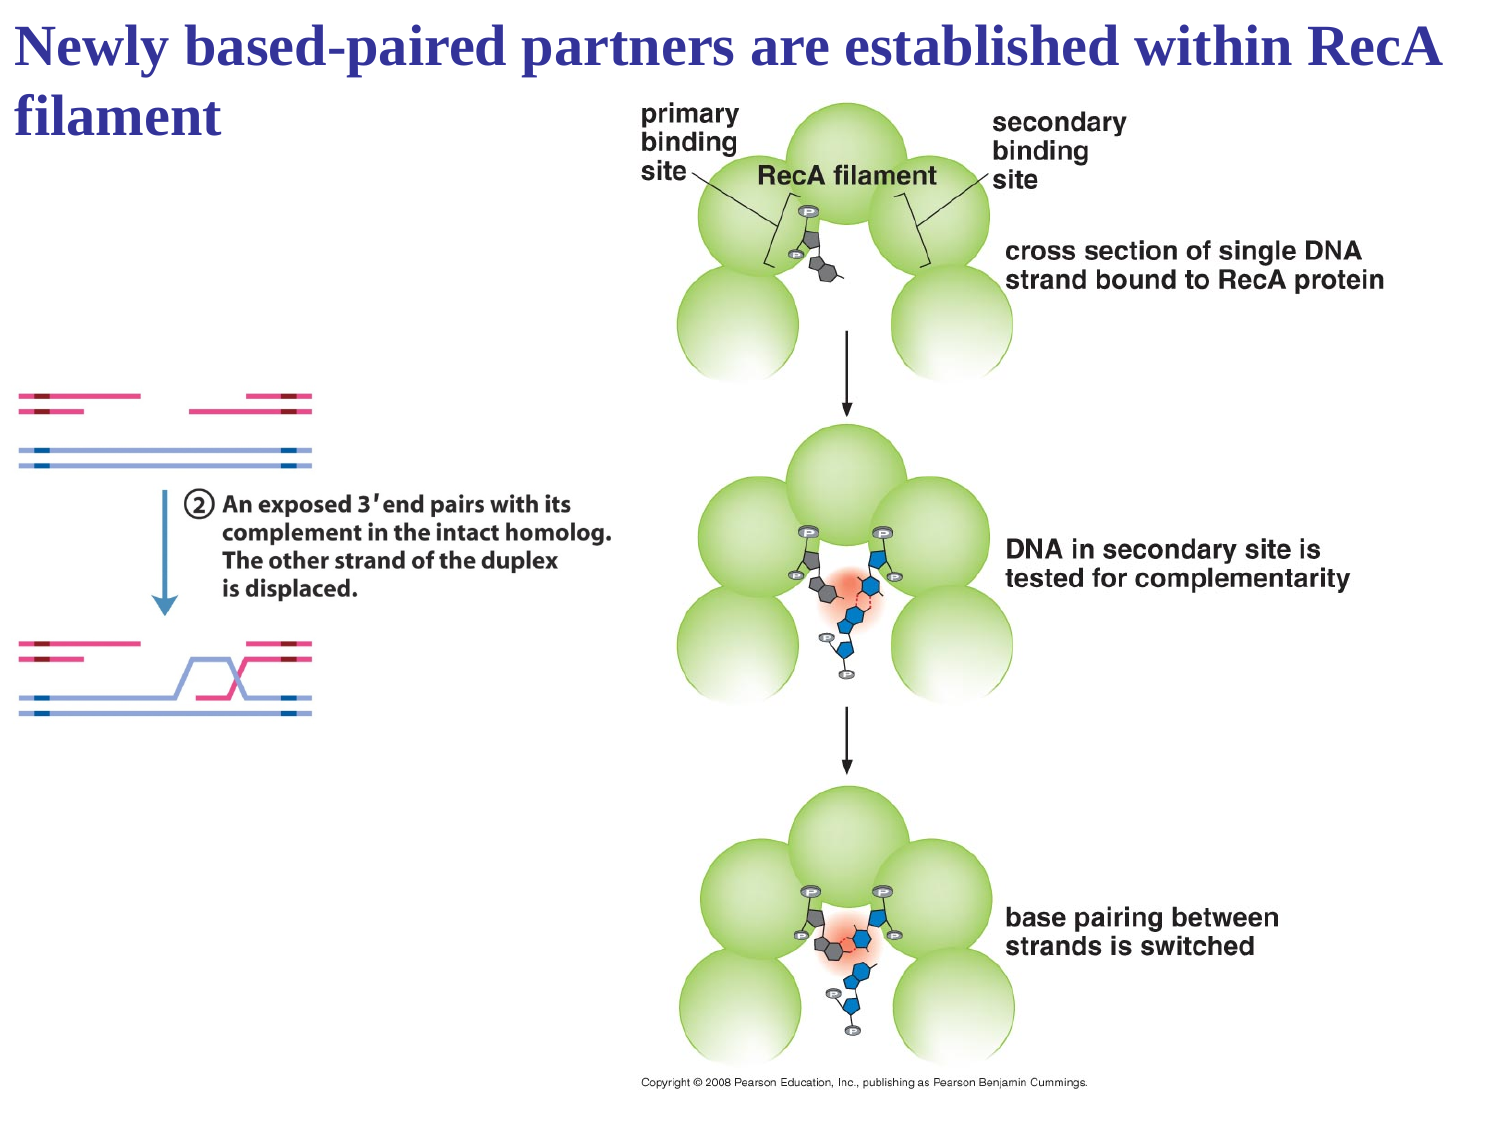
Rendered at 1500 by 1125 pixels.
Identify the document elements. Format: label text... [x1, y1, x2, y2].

text_box Newly based-paired partners are established within RecA filament [0, 0, 1500, 155]
picture [637, 99, 1388, 1097]
picture [0, 374, 626, 731]
